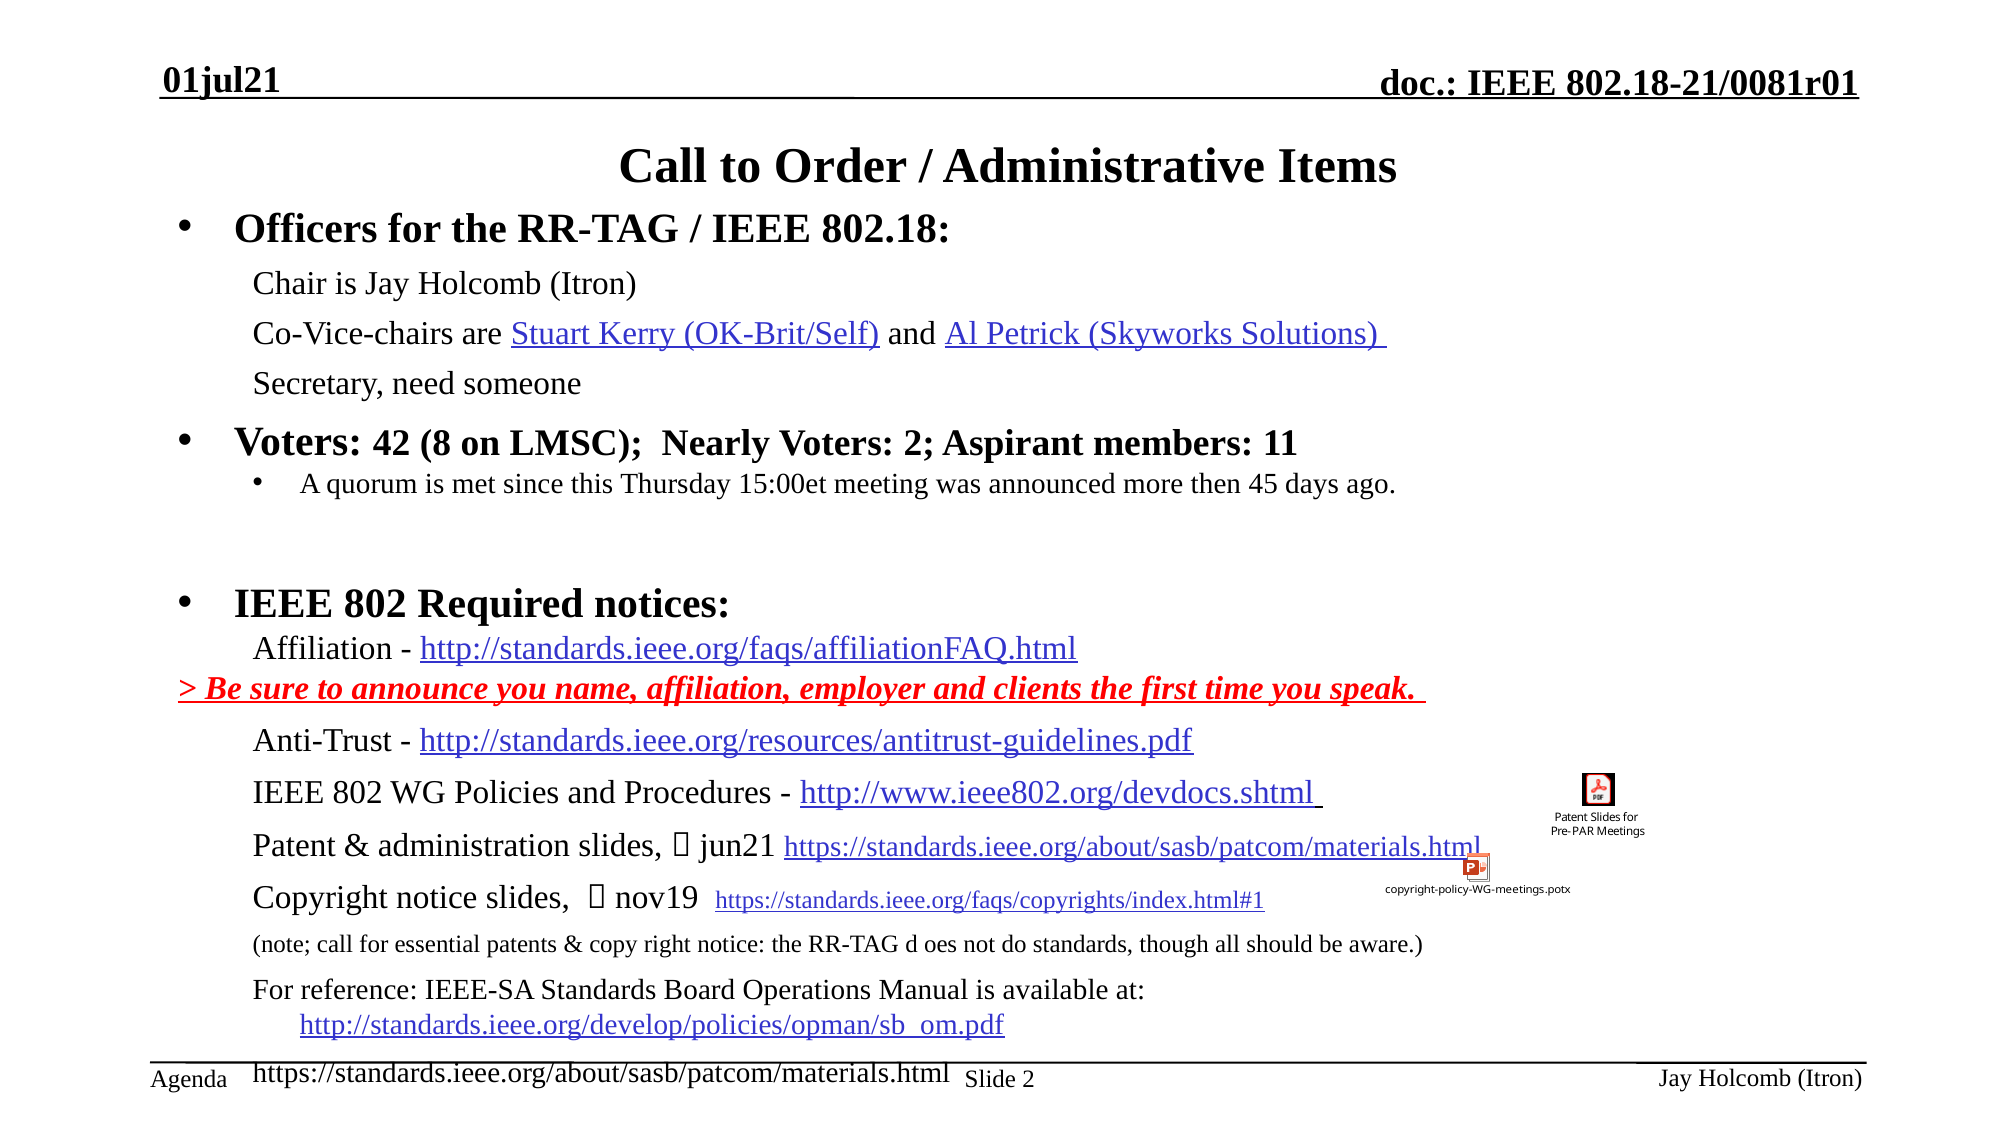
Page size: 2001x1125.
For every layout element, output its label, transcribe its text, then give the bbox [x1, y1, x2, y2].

slide_number Slide 2 [933, 1061, 1067, 1123]
title Call to Order / Administrative Items [370, 99, 1646, 192]
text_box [1362, 852, 1593, 901]
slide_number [162, 62, 586, 101]
list Officers for the RR-TAG / IEEE 802.18: Chair is Jay Holcomb (Itron) Co-Vice-chairs are Stuart Kerry (OK-Brit/Self) and Al Petrick (Skyworks Solutions) Secretary, need someone Voters: 42 (8 on LMSC); Nearly Voters: 2; Aspirant members: 11 A quorum is met since this Thursday 15:00et meeting was announced more then 45 days ago. IEEE 802 Required notices: Affiliation - http://standards.ieee.org/faqs/affiliationFAQ.html > Be sure to announce you name, affiliation, employer and clients the first time you speak. Anti-Trust - http://standards.ieee.org/resources/antitrust-guidelines.pdf IEEE 802 WG Policies and Procedures - http://www.ieee802.org/devdocs.shtml Patent & administration slides,  jun21 https://standards.ieee.org/about/sasb/patcom/materials.html Copyright notice slides,  nov19 https://standards.ieee.org/faqs/copyrights/index.html#1 (note; call for essential patents & copy right notice: the RR-TAG d oes not do standards, though all should be aware.) For reference: IEEE-SA Standards Board Operations Manual is available at: http://standards.ieee.org/develop/policies/opman/sb_om.pdf https://standards.ieee.org/about/sasb/patcom/materials.html [162, 192, 1876, 1051]
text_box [1550, 773, 1645, 854]
footer Jay Holcomb (Itron) [1340, 1060, 1863, 1092]
